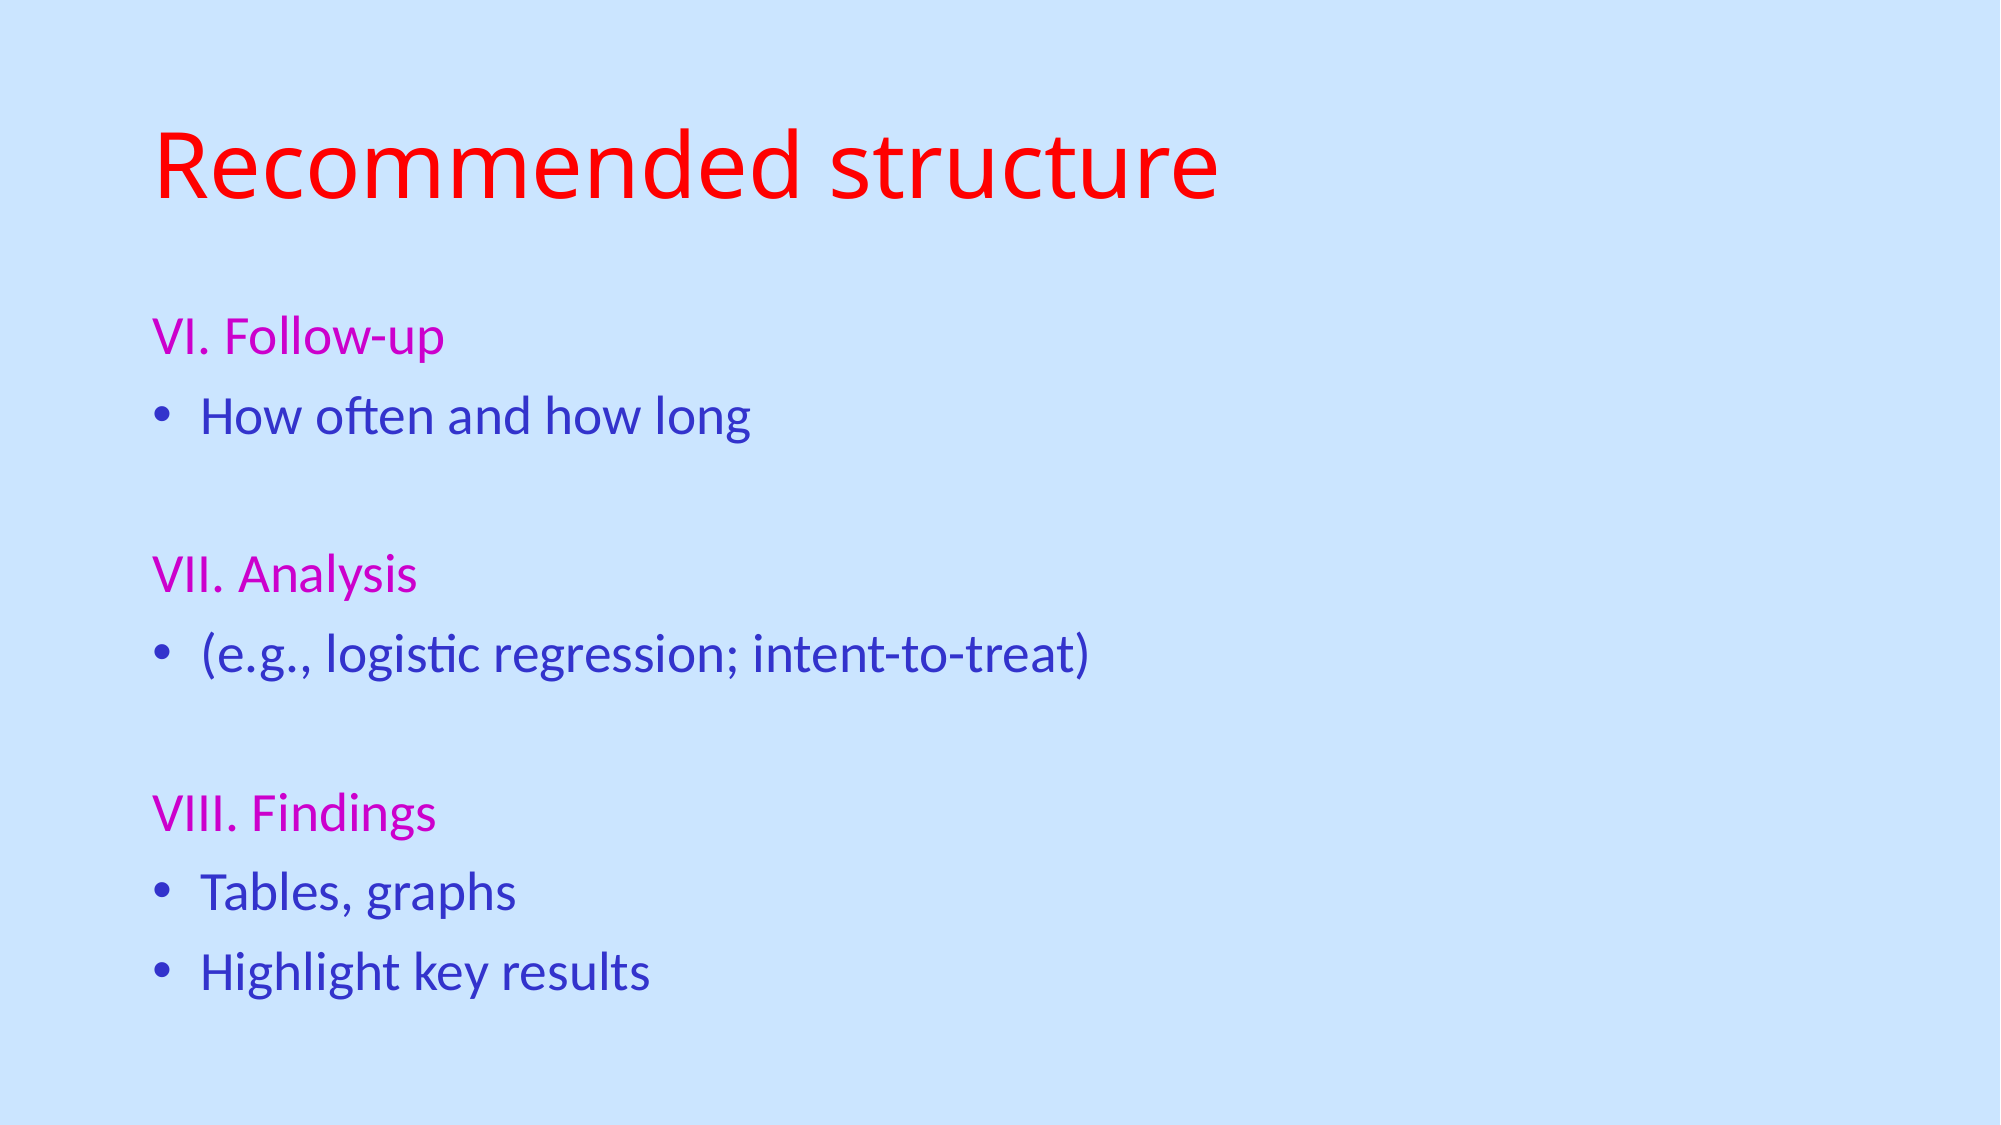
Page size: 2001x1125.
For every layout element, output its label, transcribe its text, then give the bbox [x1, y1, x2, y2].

list VI. Follow-up How often and how long VII. Analysis (e.g., logistic regression; intent-to-treat) VIII. Findings Tables, graphs Highlight key results [137, 299, 1863, 1014]
title Recommended structure [137, 59, 1863, 278]
